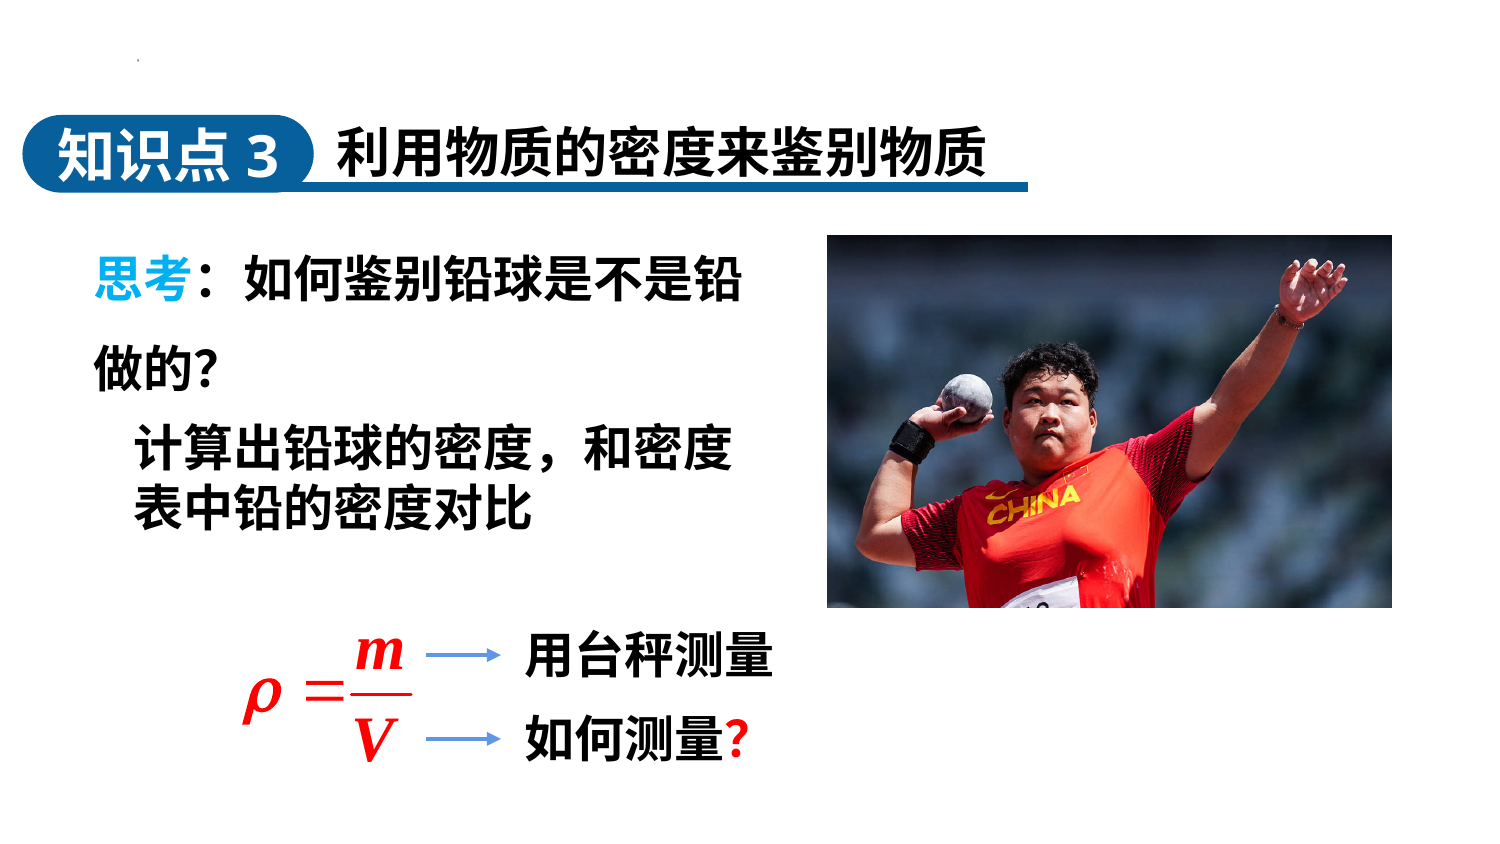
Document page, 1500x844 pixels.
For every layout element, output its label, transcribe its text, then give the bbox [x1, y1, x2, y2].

text_box 思考：如何鉴别铅球是不是铅做的？ [78, 209, 804, 405]
text_box 计算出铅球的密度，和密度表中铅的密度对比 [118, 409, 765, 545]
picture [826, 235, 1392, 608]
text_box 用台秤测量 [509, 616, 881, 691]
text_box 如何测量？ [509, 699, 881, 775]
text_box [22, 111, 1028, 193]
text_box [231, 608, 426, 776]
